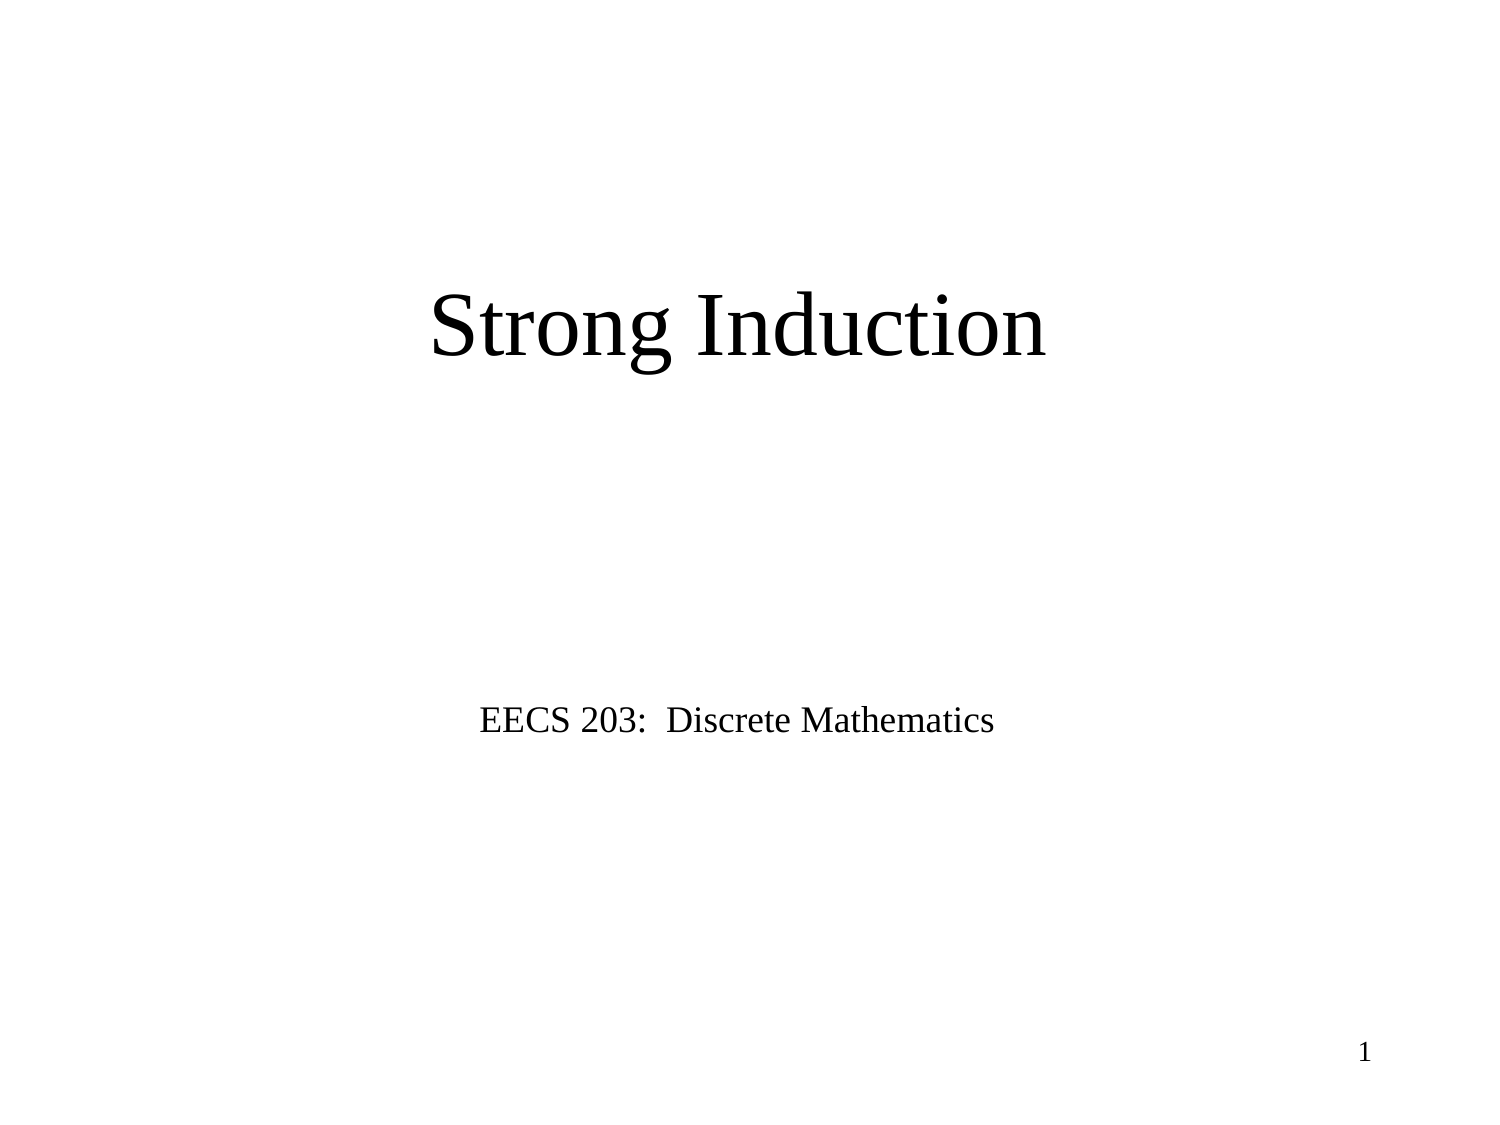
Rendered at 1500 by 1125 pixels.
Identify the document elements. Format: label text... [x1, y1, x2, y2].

slide_number 1 [1074, 1025, 1388, 1100]
title Strong Induction [112, 212, 1388, 425]
subtitle EECS 203: Discrete Mathematics [212, 687, 1263, 925]
